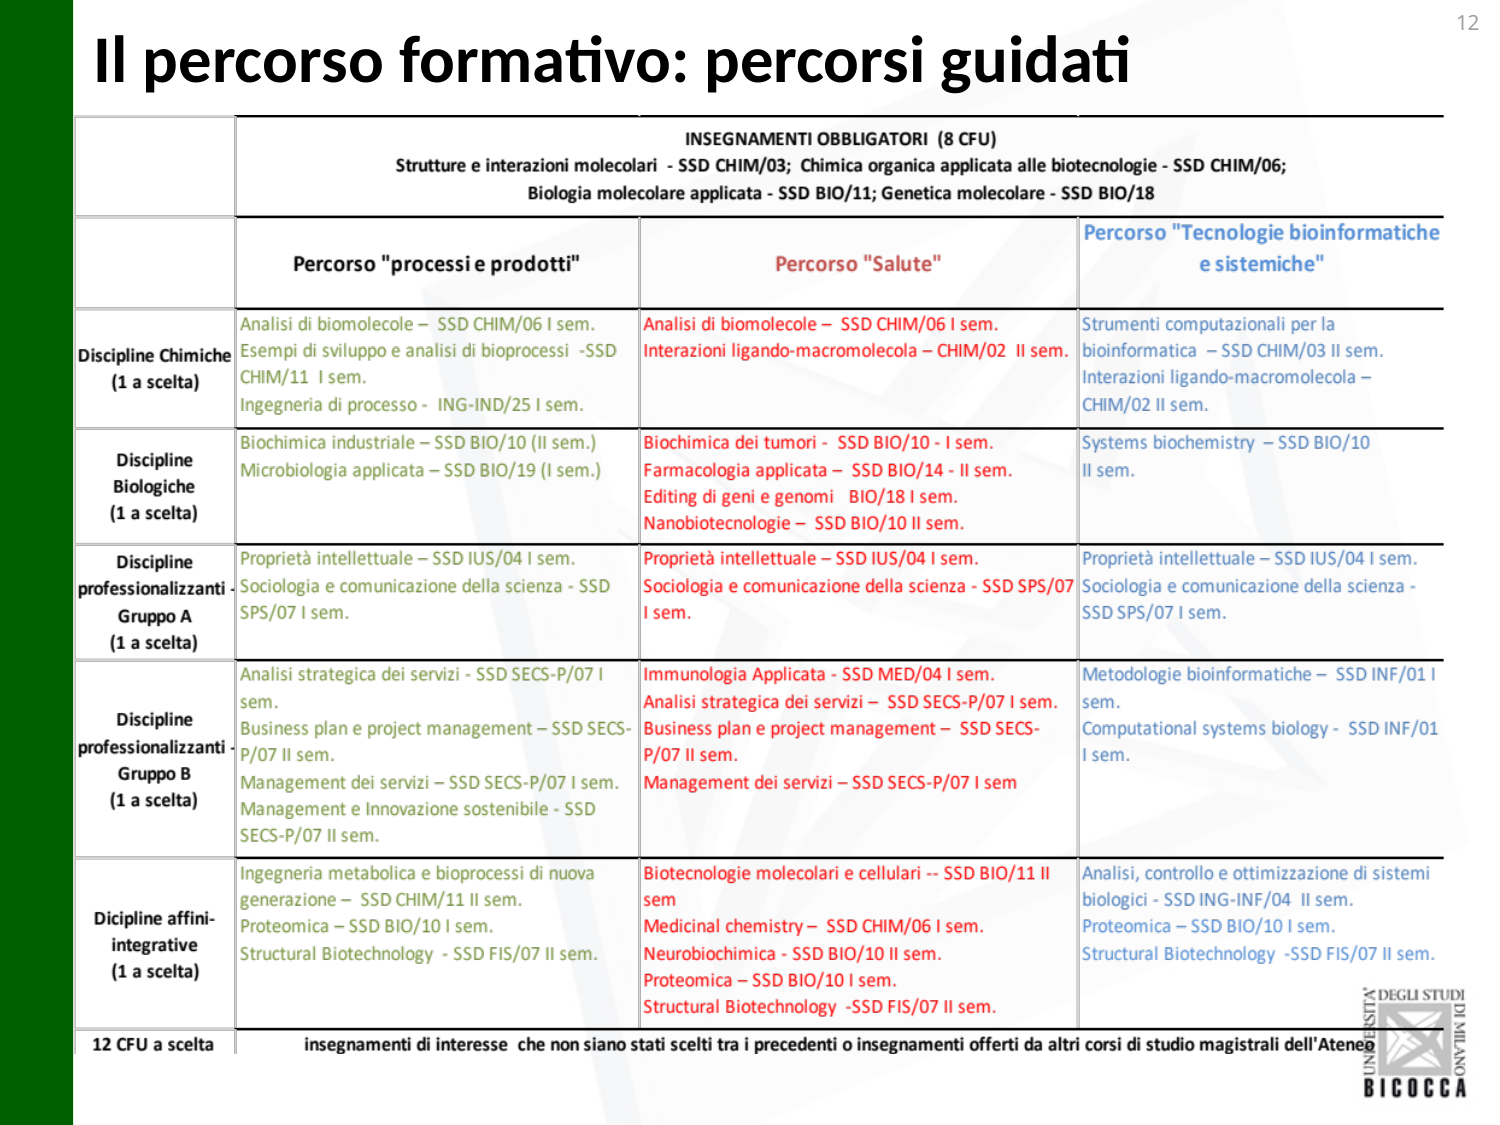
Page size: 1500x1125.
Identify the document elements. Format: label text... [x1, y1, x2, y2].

picture [73, 0, 1497, 1125]
title Il percorso formativo: percorsi guidati [78, 0, 1423, 114]
